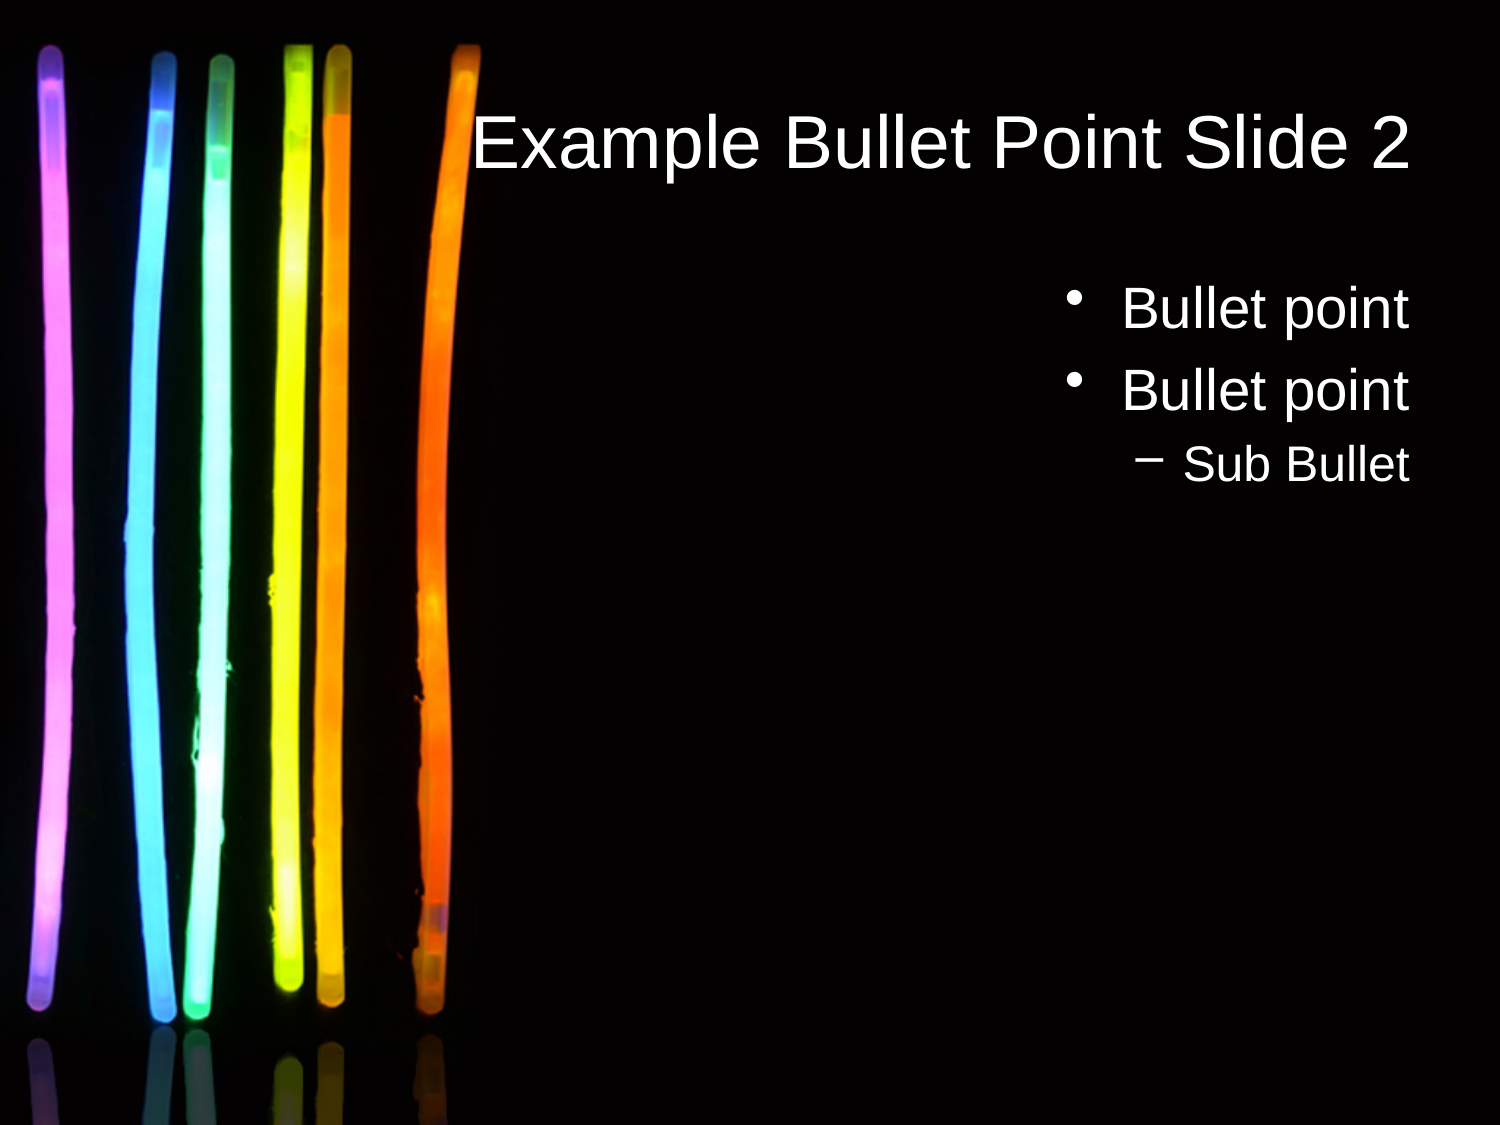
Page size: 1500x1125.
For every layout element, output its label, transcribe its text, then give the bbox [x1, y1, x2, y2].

picture [0, 0, 1500, 1125]
list Bullet point Bullet point Sub Bullet [75, 262, 1425, 1005]
title Example Bullet Point Slide 2 [127, 45, 1429, 233]
